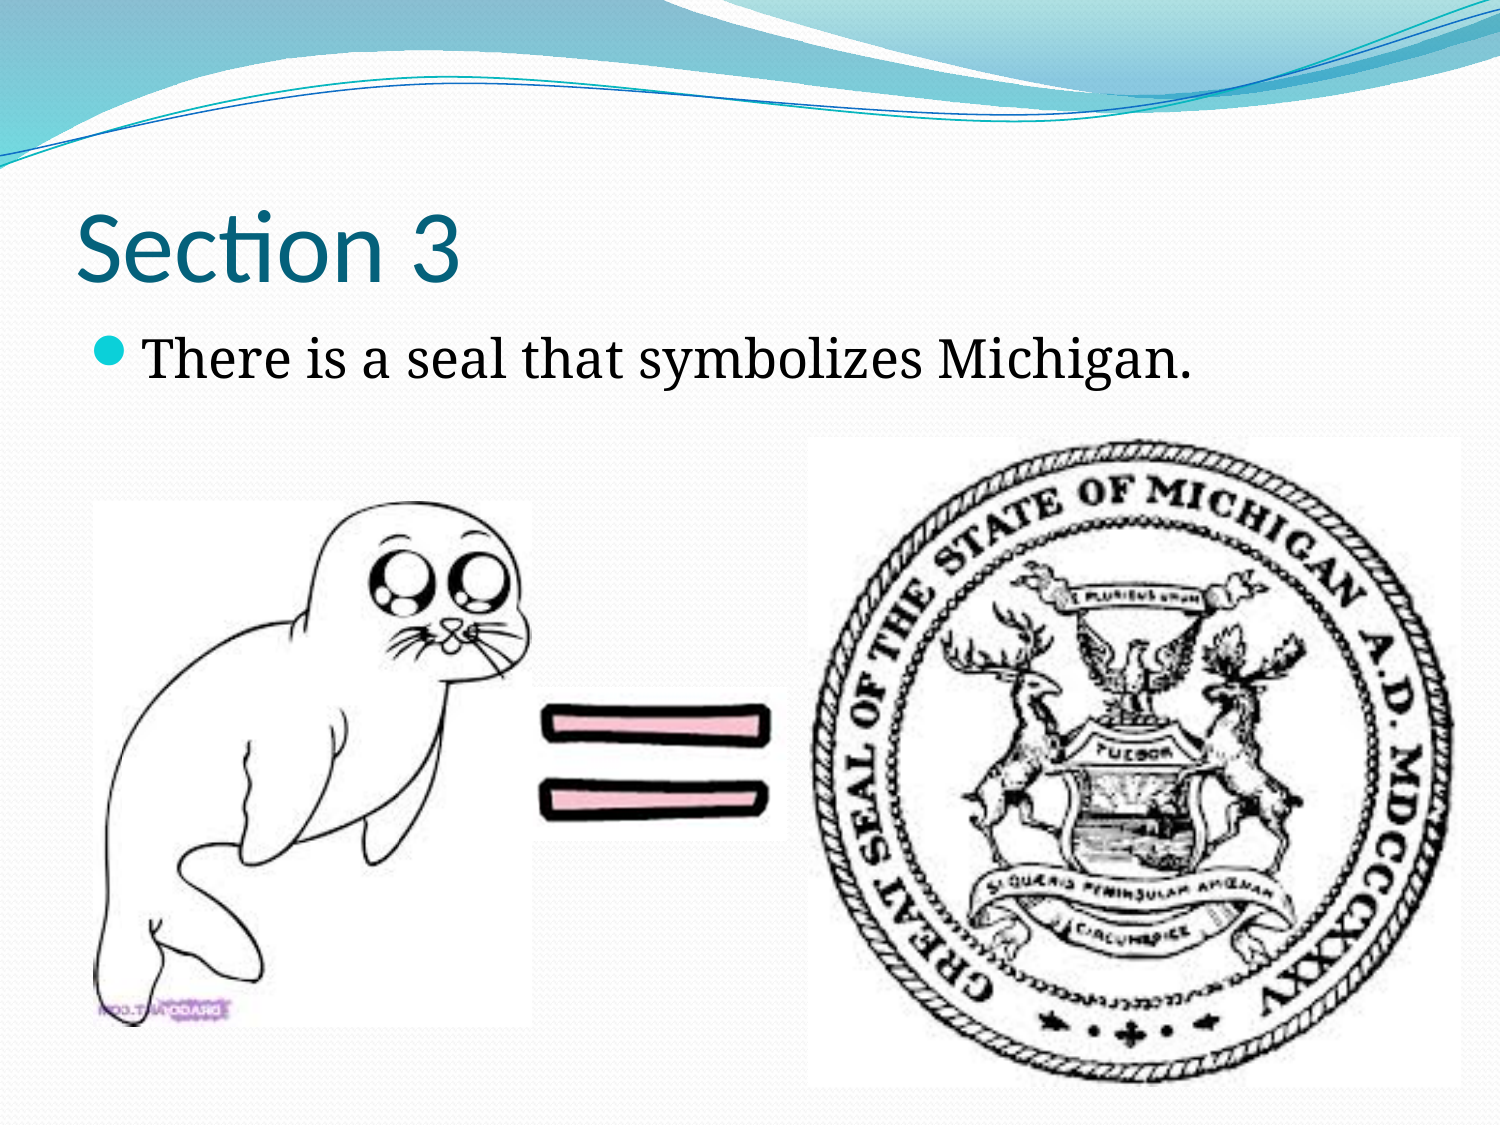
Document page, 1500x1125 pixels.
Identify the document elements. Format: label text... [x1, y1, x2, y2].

picture [536, 687, 787, 841]
list There is a seal that symbolizes Michigan. [75, 317, 1425, 1038]
picture [93, 501, 532, 1027]
title Section 3 [75, 115, 1425, 303]
picture [808, 436, 1461, 1087]
